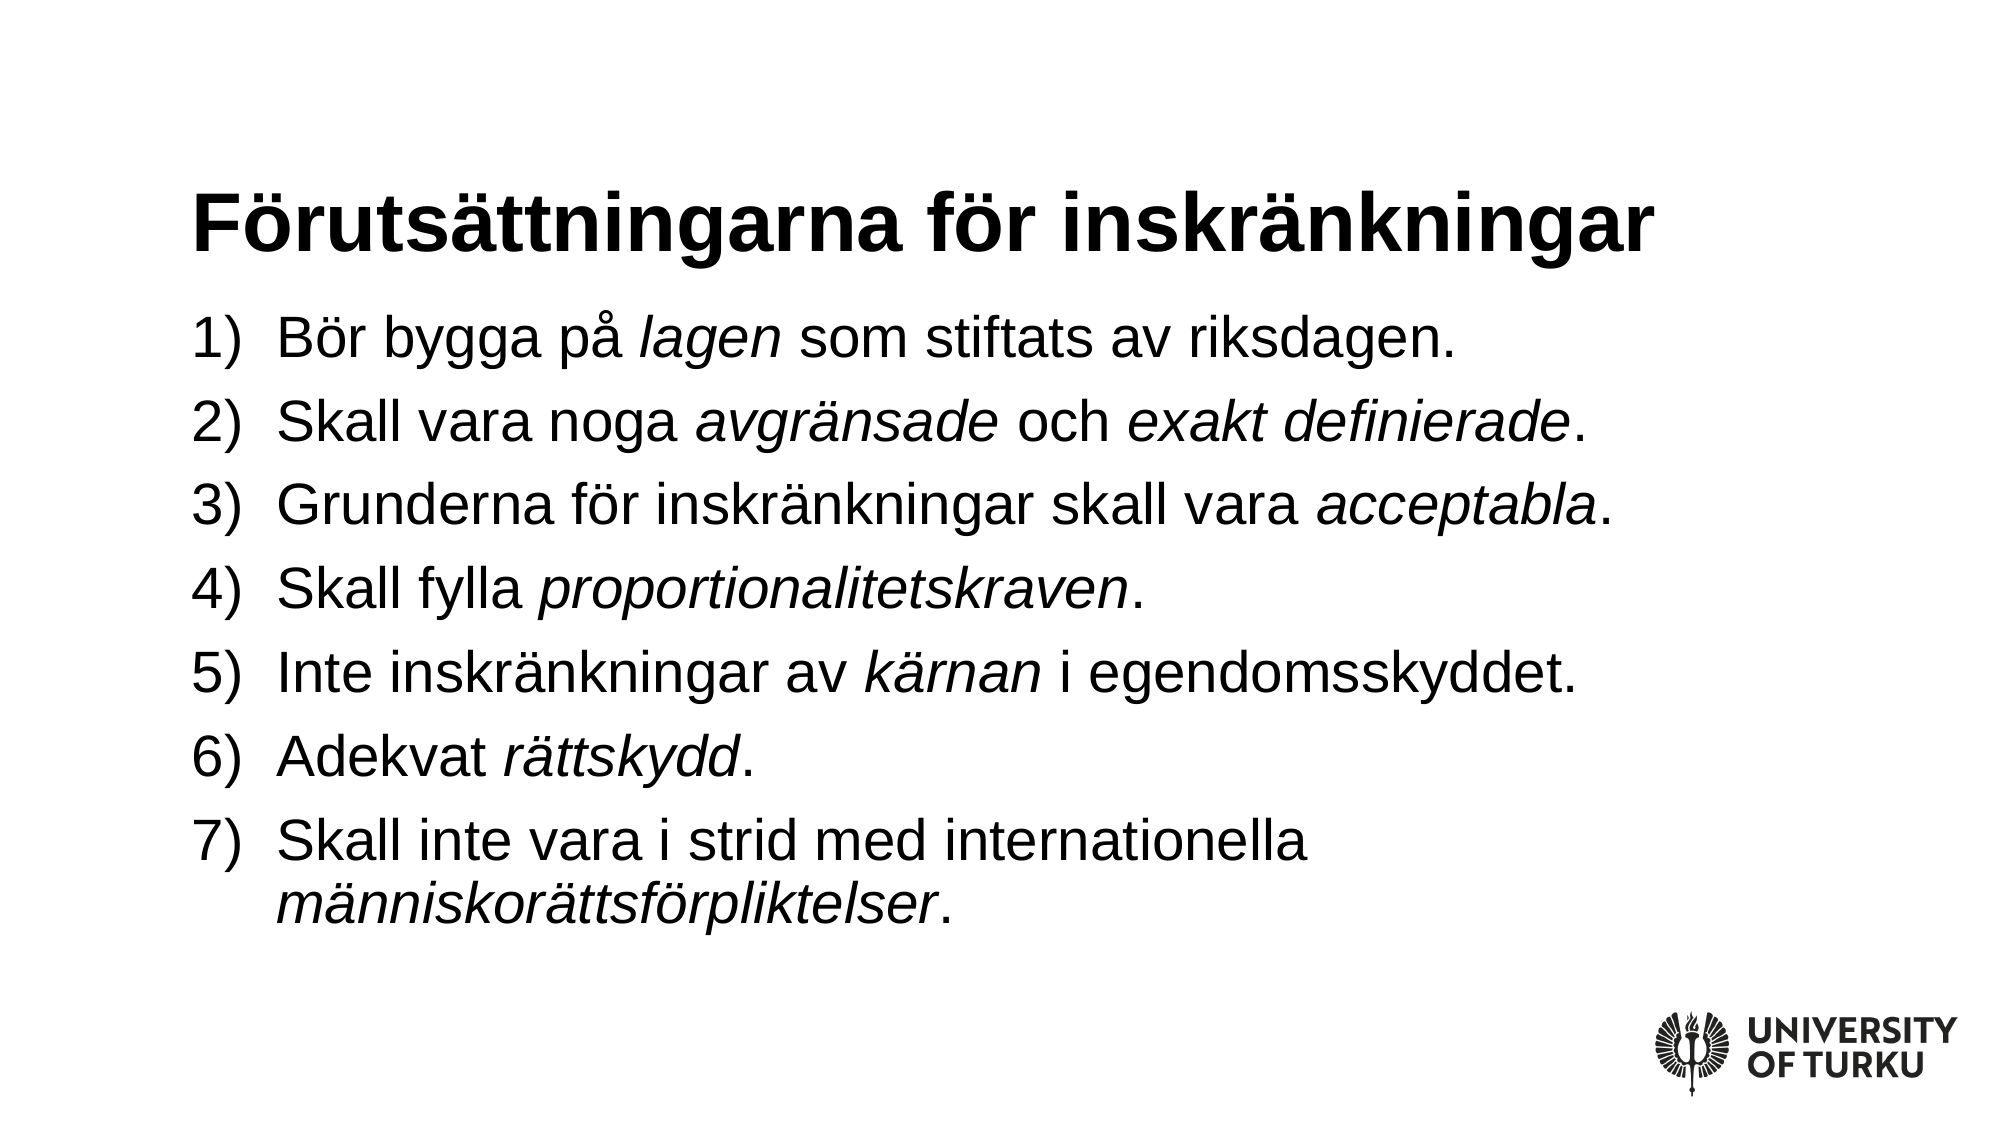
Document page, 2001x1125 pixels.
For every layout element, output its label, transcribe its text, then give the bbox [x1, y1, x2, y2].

title Förutsättningarna för inskränkningar [176, 71, 1842, 278]
list Bör bygga på lagen som stiftats av riksdagen. Skall vara noga avgränsade och exakt definierade. Grunderna för inskränkningar skall vara acceptabla. Skall fylla proportionalitetskraven. Inte inskränkningar av kärnan i egendomsskyddet. Adekvat rättskydd. Skall inte vara i strid med internationella människorättsförpliktelser. [176, 299, 1842, 968]
picture [1610, 973, 2000, 1119]
